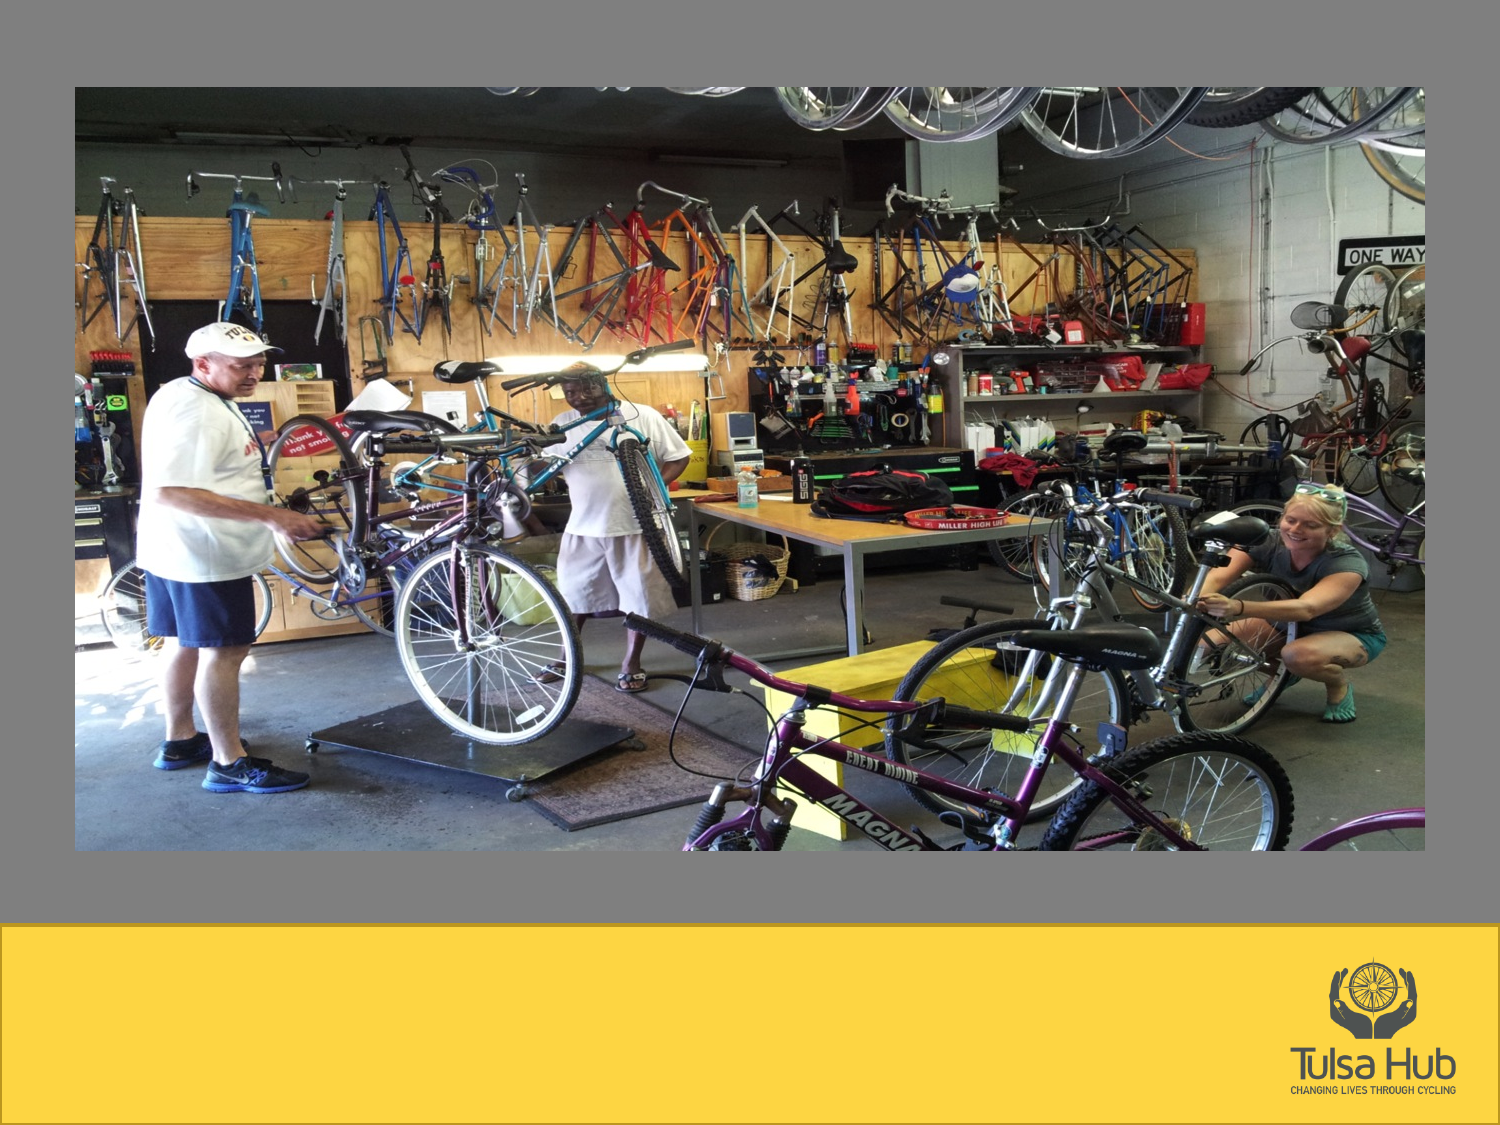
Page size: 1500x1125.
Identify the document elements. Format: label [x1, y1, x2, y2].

picture [74, 87, 1426, 852]
picture [1275, 936, 1475, 1114]
